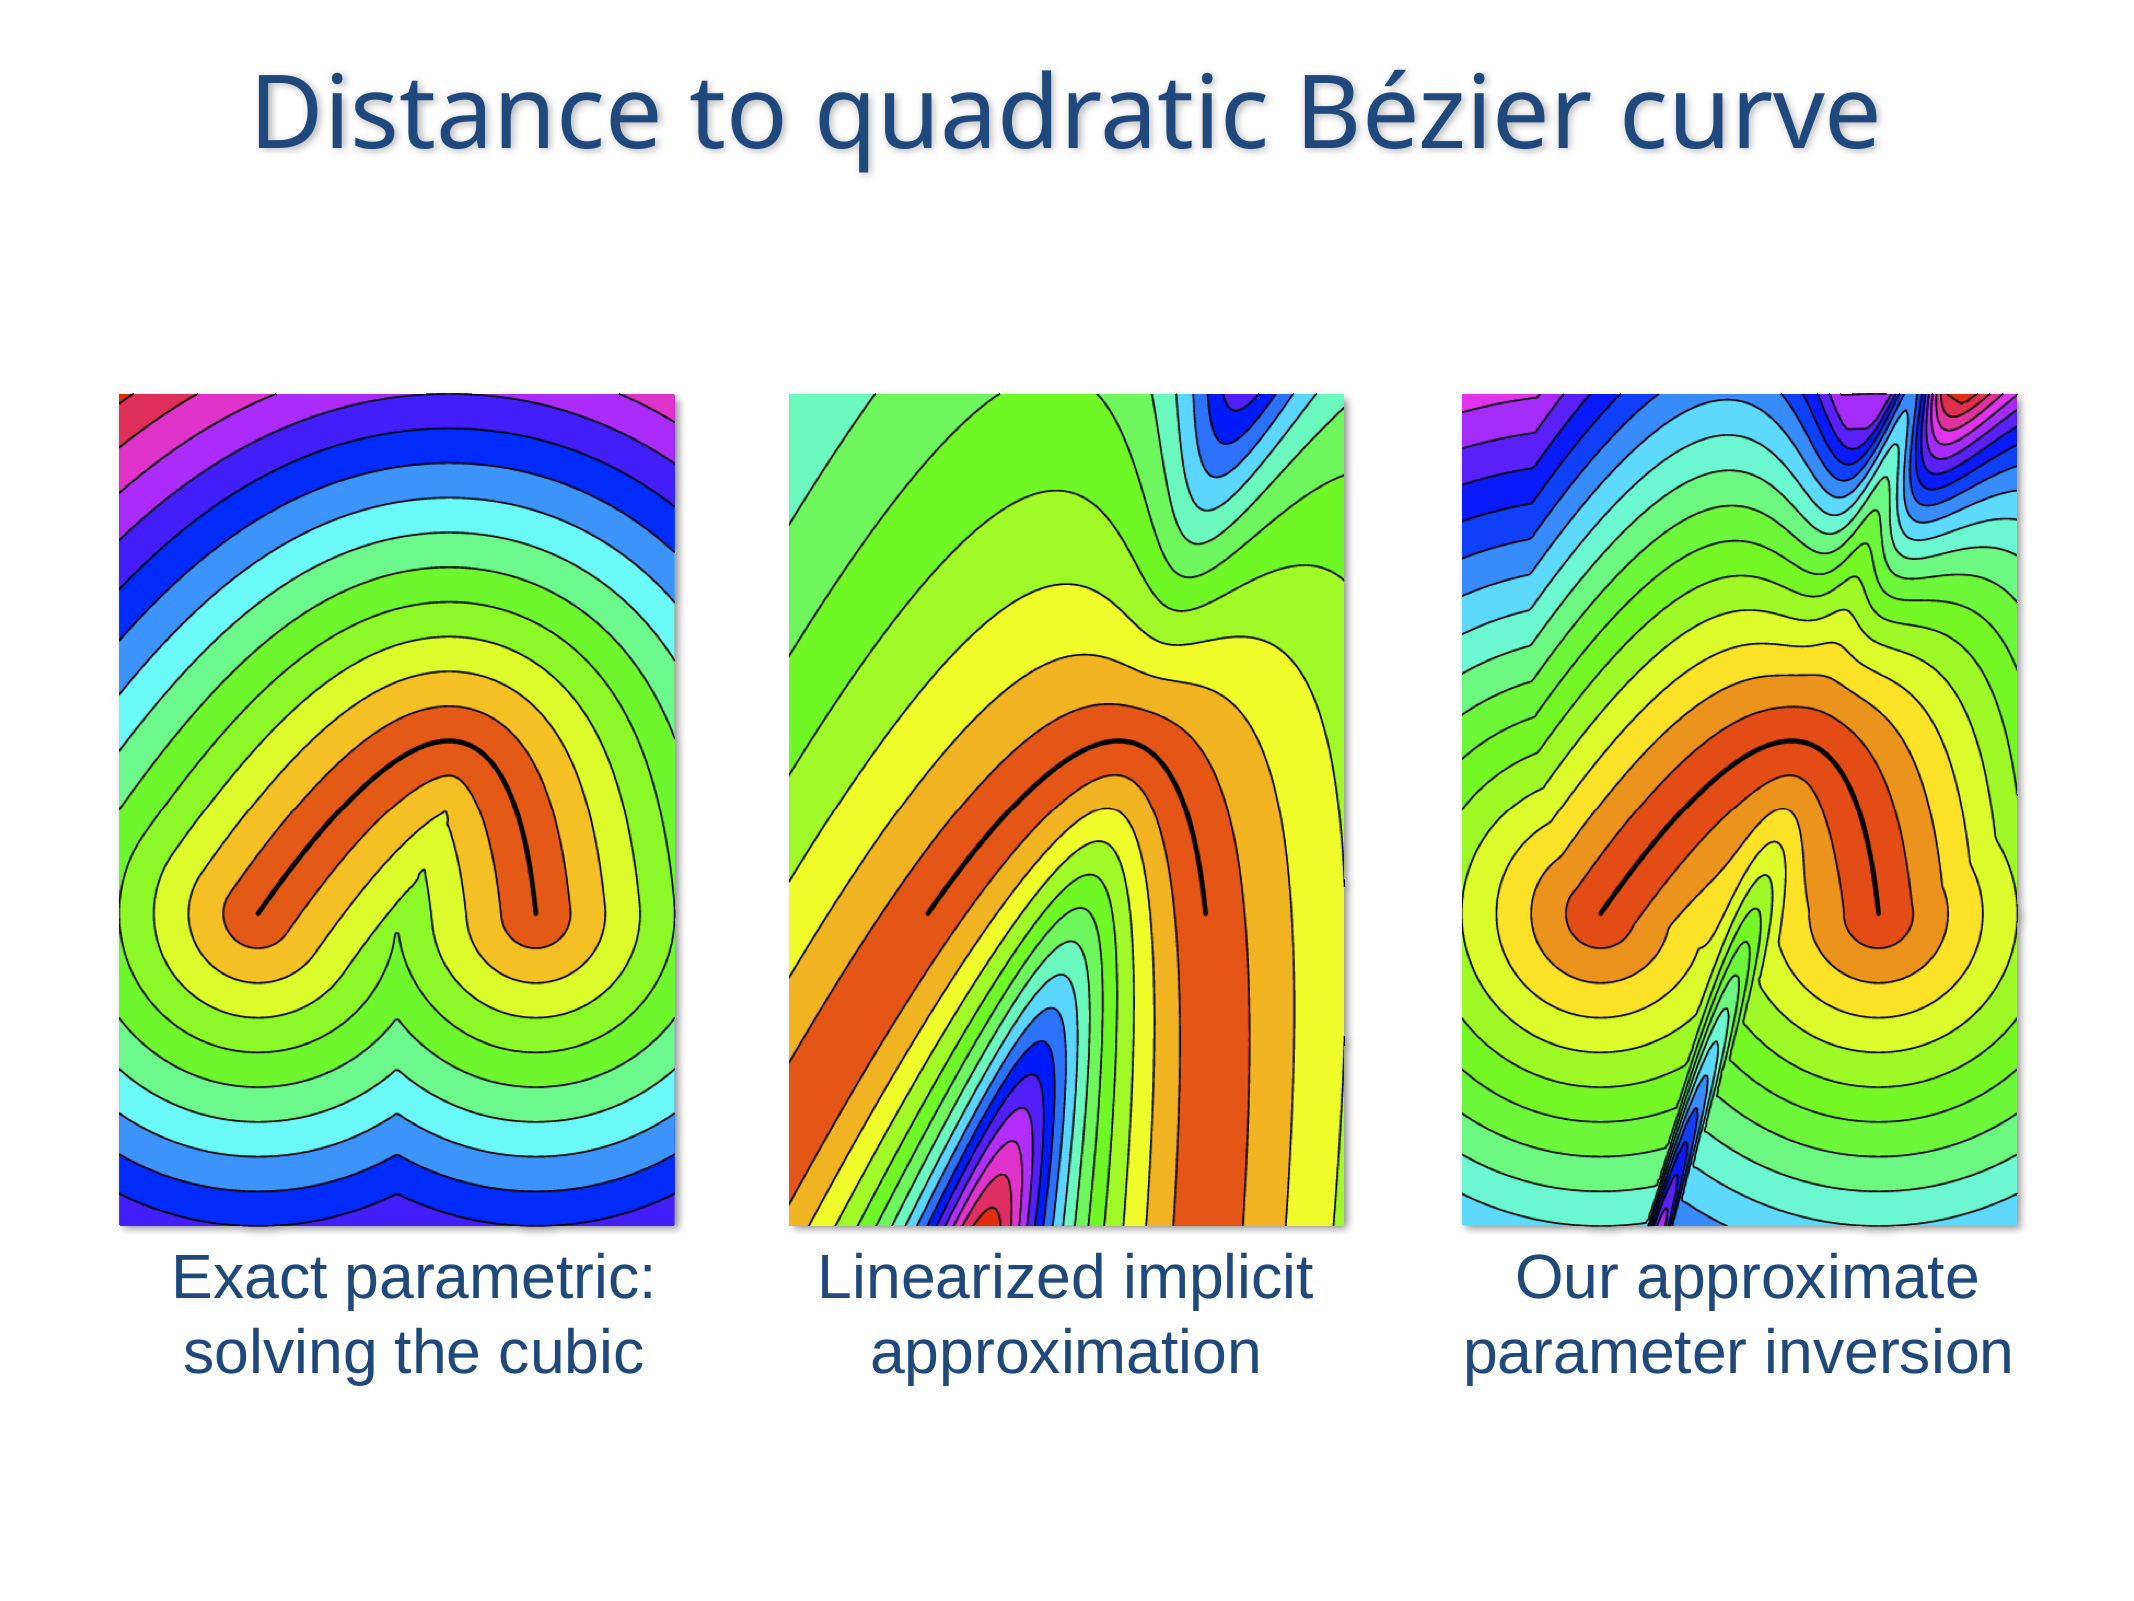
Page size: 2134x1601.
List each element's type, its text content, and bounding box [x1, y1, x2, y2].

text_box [1420, 372, 2059, 1393]
title Distance to quadratic Bézier curve [0, 0, 2134, 232]
picture [103, 371, 688, 1247]
text_box Linearized implicit approximation [785, 1255, 1348, 1392]
text_box Exact parametric: solving the cubic [166, 1255, 662, 1392]
picture [774, 371, 1359, 1247]
